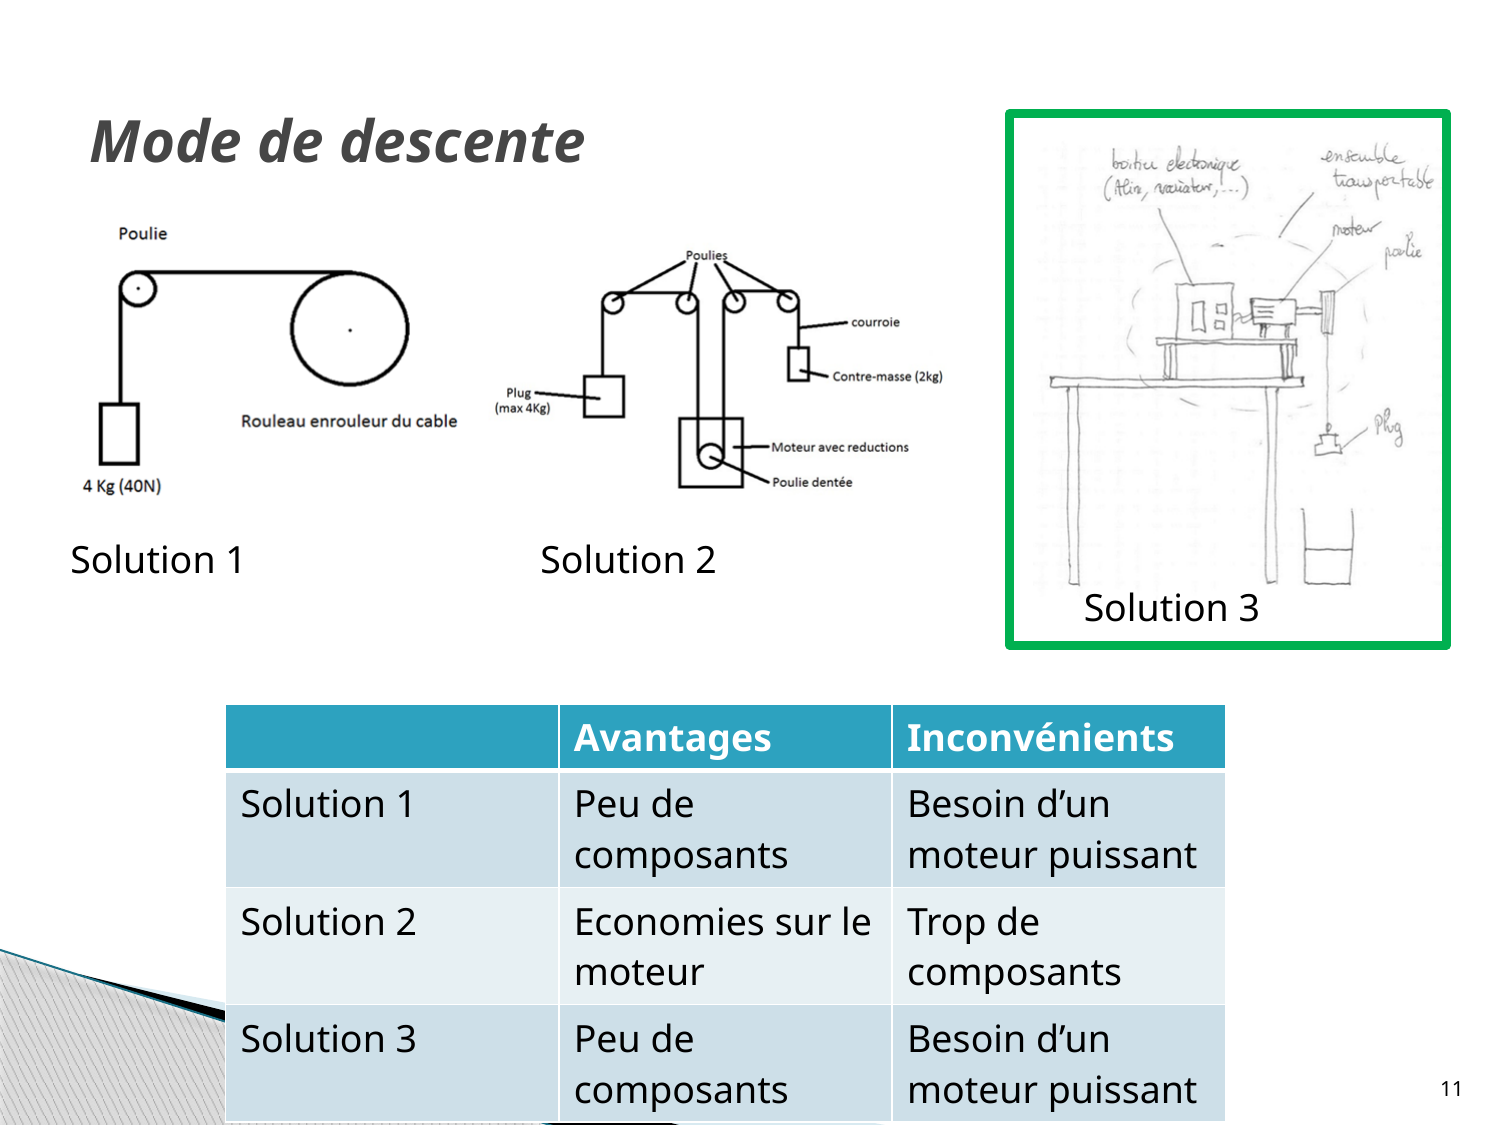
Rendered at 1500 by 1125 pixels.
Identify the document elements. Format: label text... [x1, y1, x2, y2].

text_box Solution 2 [525, 528, 833, 589]
slide_number 11 [1418, 1051, 1479, 1112]
picture [1033, 140, 1447, 601]
text_box [1005, 109, 1451, 650]
table_cell Peu de composants [560, 773, 891, 887]
table_cell Trop de composants [893, 888, 1225, 1004]
table_cell Economies sur le moteur [560, 888, 891, 1004]
table_cell Solution 3 [226, 1005, 558, 1121]
table_header Avantages [560, 705, 891, 768]
text_box Solution 1 [55, 528, 292, 589]
table_cell Solution 1 [226, 773, 558, 887]
picture [478, 230, 958, 511]
table_cell Besoin d’un moteur puissant [893, 773, 1225, 887]
text_box Solution 3 [1068, 611, 1341, 637]
title Mode de descente [75, 45, 1425, 233]
table_header Inconvénients [893, 705, 1225, 768]
table_cell Besoin d’un moteur puissant [893, 1005, 1225, 1121]
table_cell Peu de composants [560, 1005, 891, 1121]
table_header [226, 705, 558, 768]
picture [64, 207, 475, 511]
table_cell Solution 2 [226, 888, 558, 1004]
